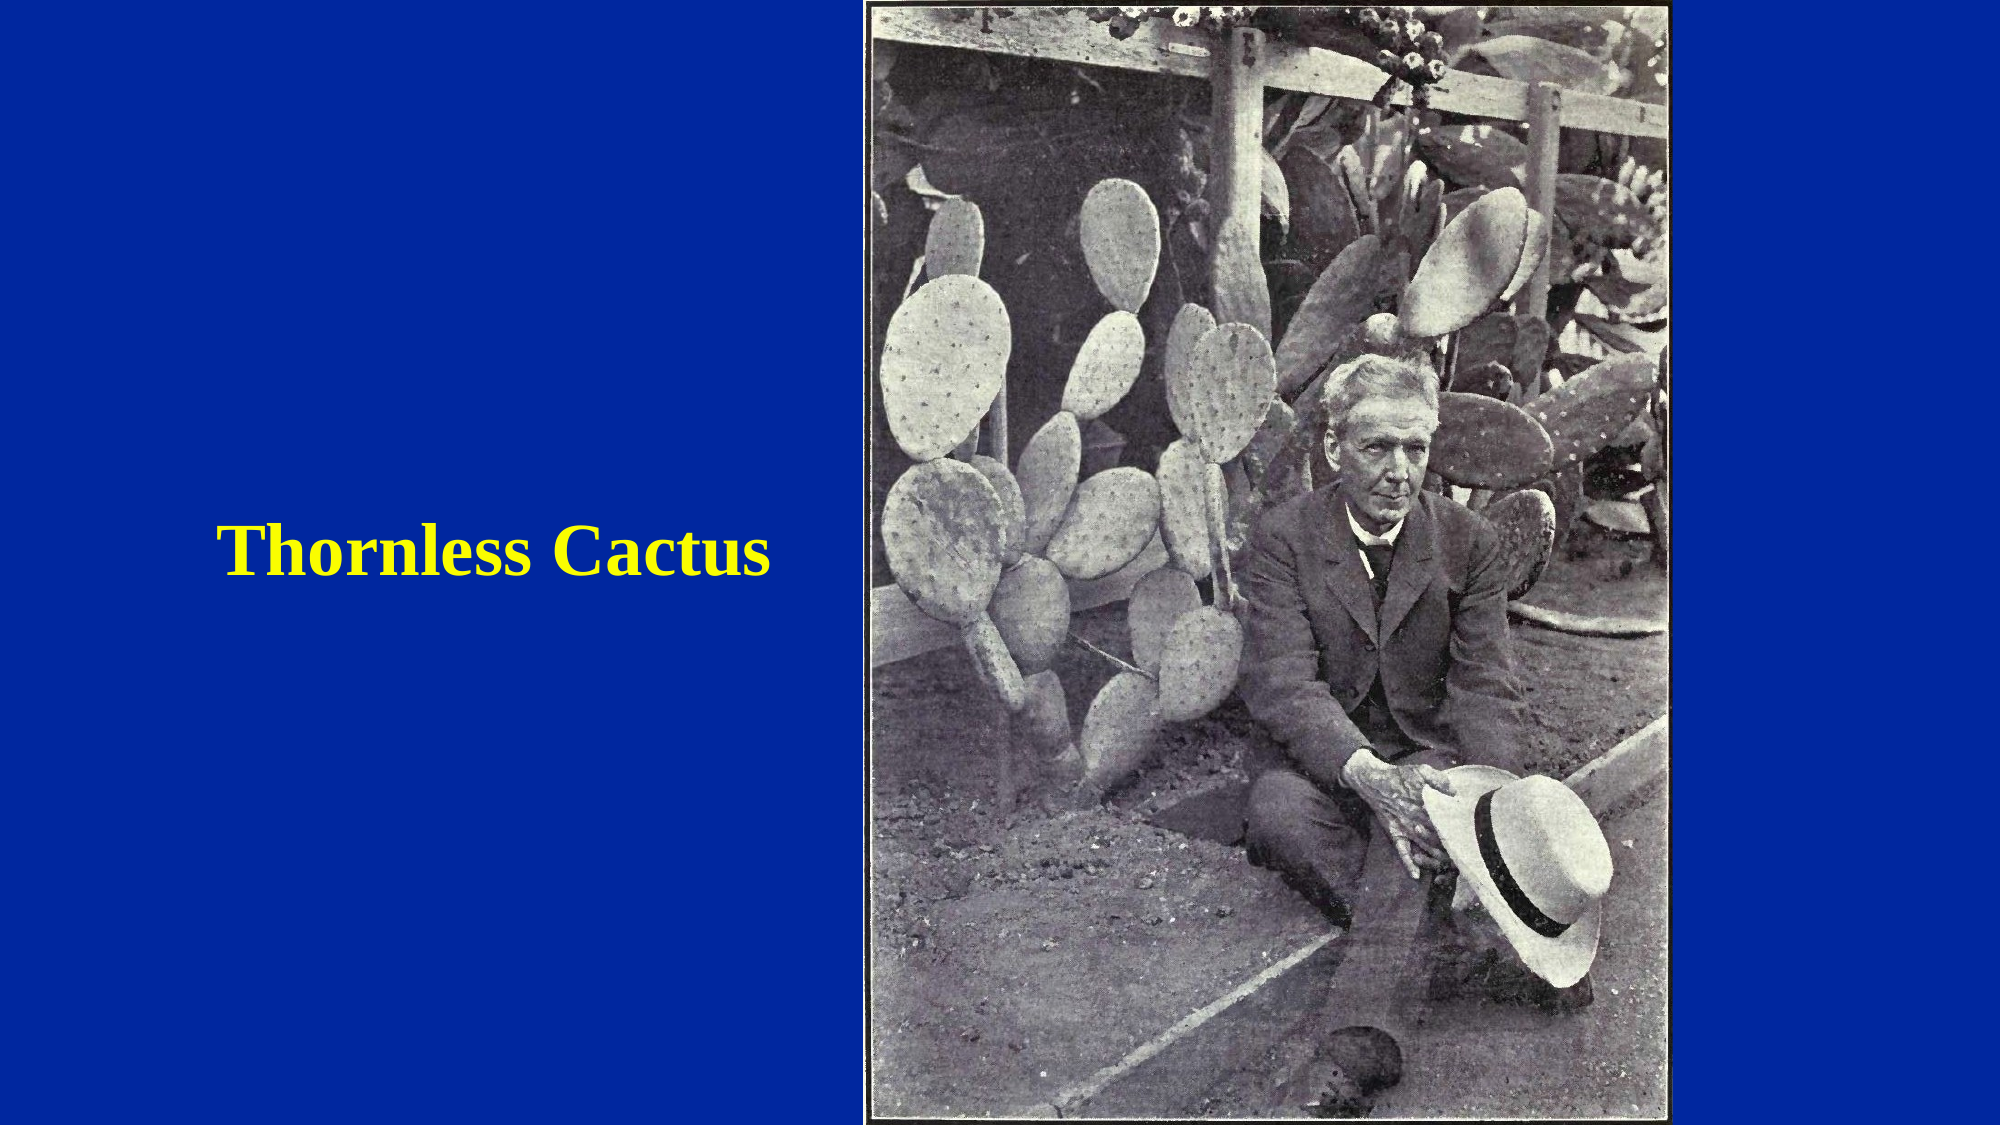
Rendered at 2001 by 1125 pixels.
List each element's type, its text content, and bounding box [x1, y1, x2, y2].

picture [862, 0, 1673, 1125]
title Thornless Cactus [187, 151, 801, 939]
